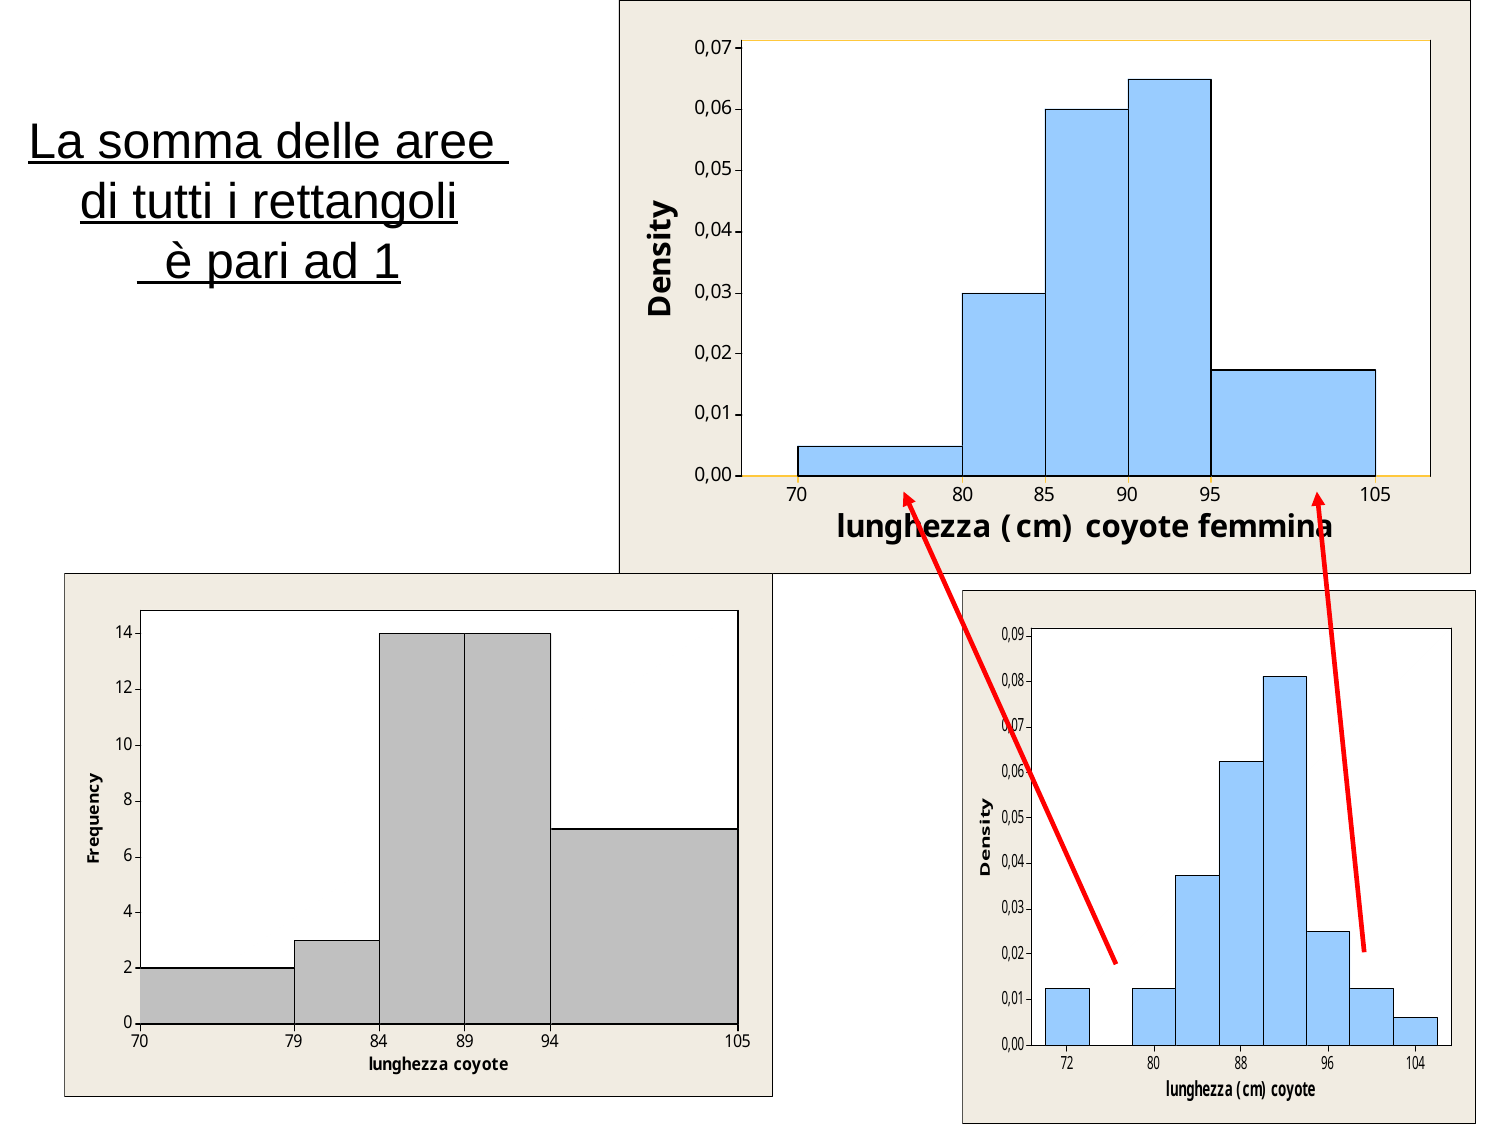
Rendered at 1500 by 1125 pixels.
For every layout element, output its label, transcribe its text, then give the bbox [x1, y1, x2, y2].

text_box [618, 0, 1473, 576]
text_box La somma delle aree di tutti i rettangoli è pari ad 1 [0, 100, 538, 296]
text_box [962, 590, 1477, 1125]
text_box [63, 573, 774, 1098]
